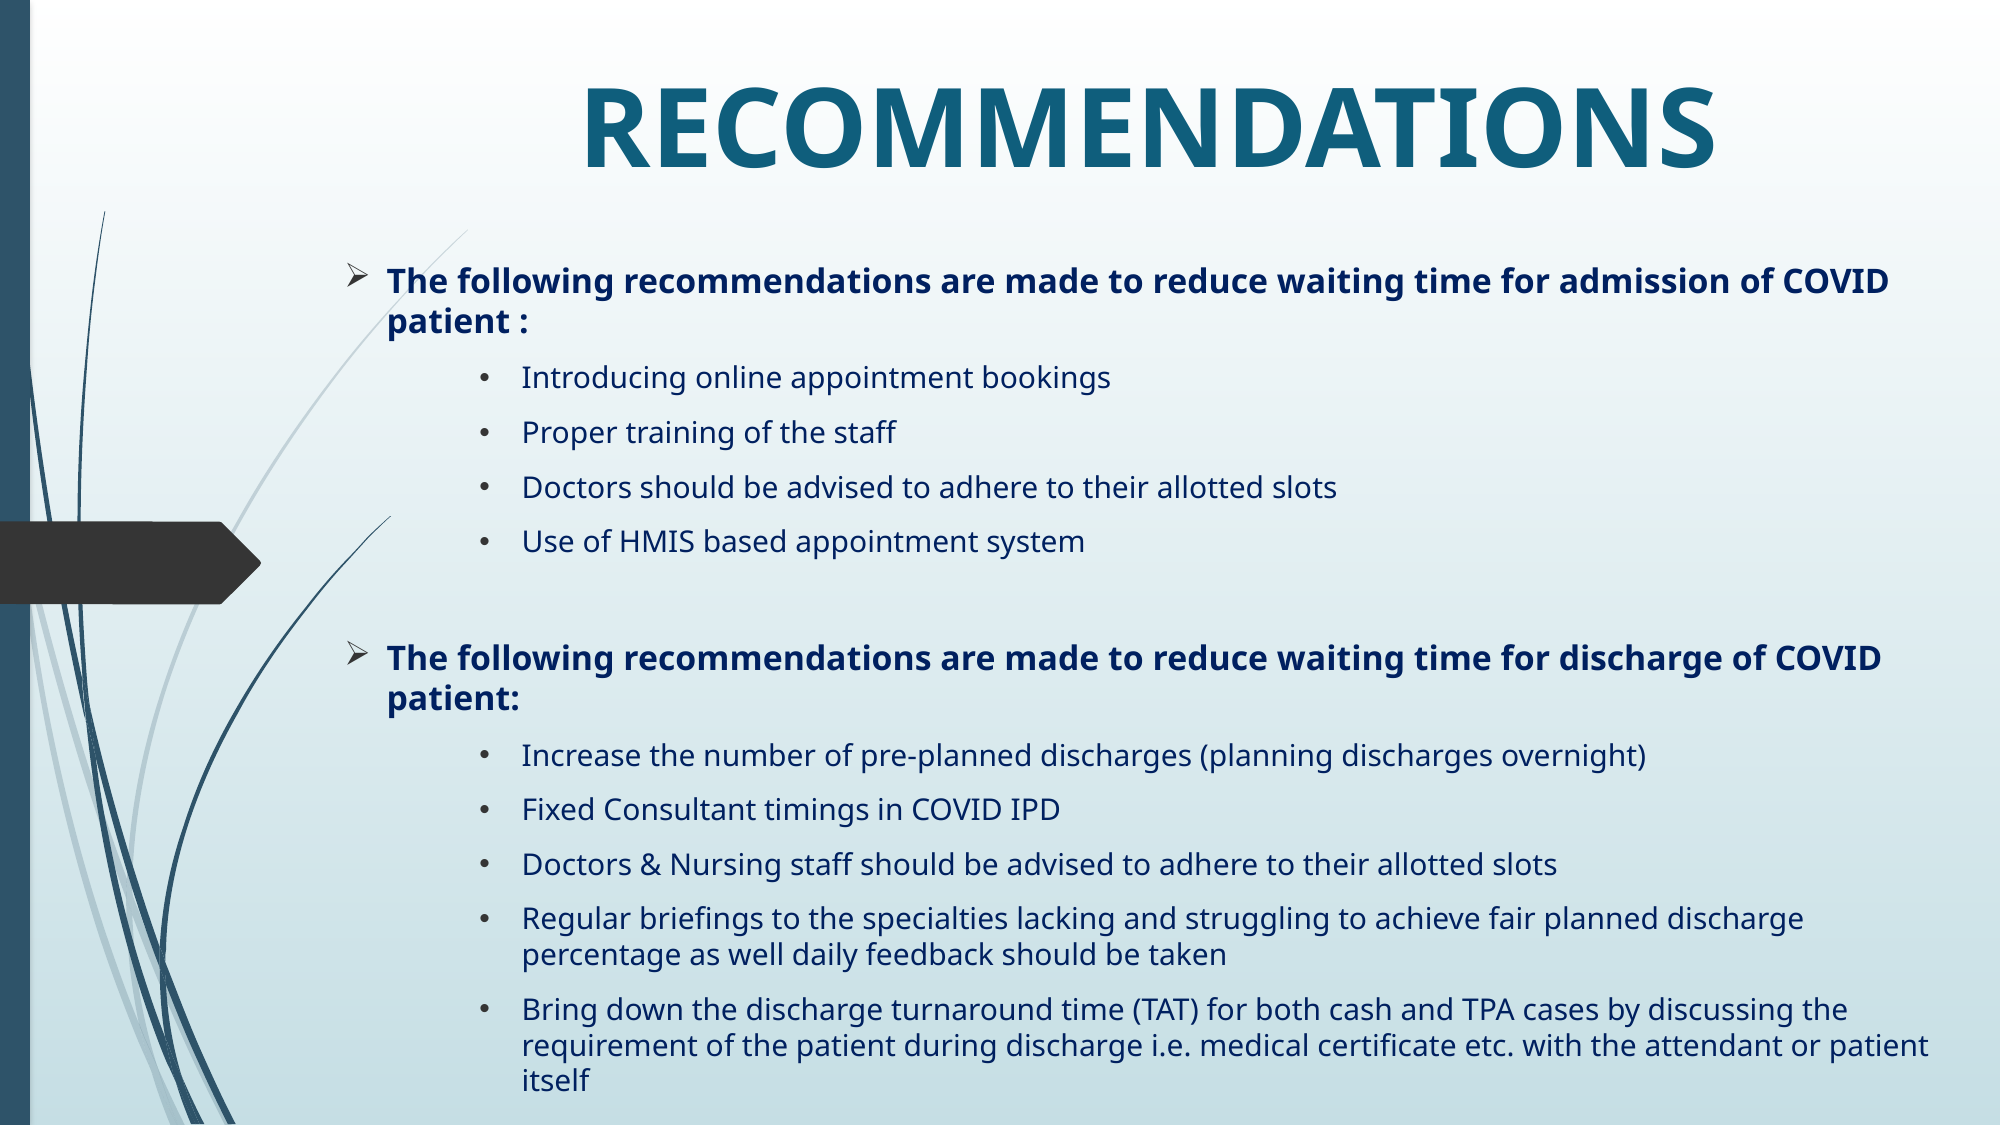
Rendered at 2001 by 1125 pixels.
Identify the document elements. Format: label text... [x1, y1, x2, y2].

title RECOMMENDATIONS [517, 21, 1780, 198]
list The following recommendations are made to reduce waiting time for admission of COVID patient : Introducing online appointment bookings Proper training of the staff Doctors should be advised to adhere to their allotted slots Use of HMIS based appointment system The following recommendations are made to reduce waiting time for discharge of COVID patient: Increase the number of pre-planned discharges (planning discharges overnight) Fixed Consultant timings in COVID IPD Doctors & Nursing staff should be advised to adhere to their allotted slots Regular briefings to the specialties lacking and struggling to achieve fair planned discharge percentage as well daily feedback should be taken Bring down the discharge turnaround time (TAT) for both cash and TPA cases by discussing the requirement of the patient during discharge i.e. medical certificate etc. with the attendant or patient itself [329, 252, 1968, 1114]
